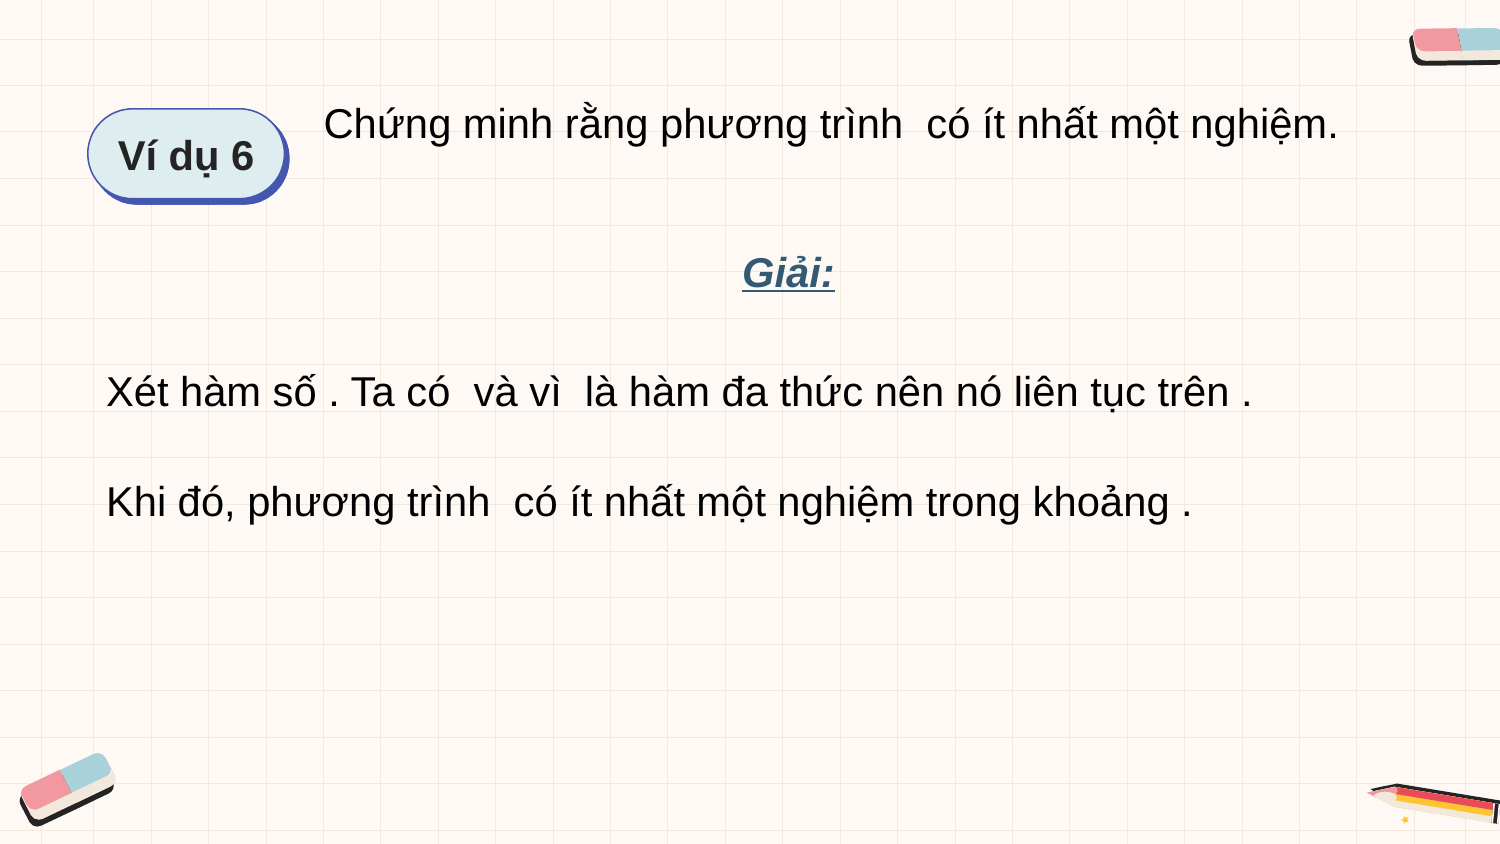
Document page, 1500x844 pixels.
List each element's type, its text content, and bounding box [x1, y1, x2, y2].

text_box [1387, 748, 1499, 844]
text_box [1408, 15, 1500, 79]
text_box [18, 752, 117, 827]
text_box Giải: [727, 238, 850, 304]
text_box Ví dụ 6 [87, 108, 285, 199]
